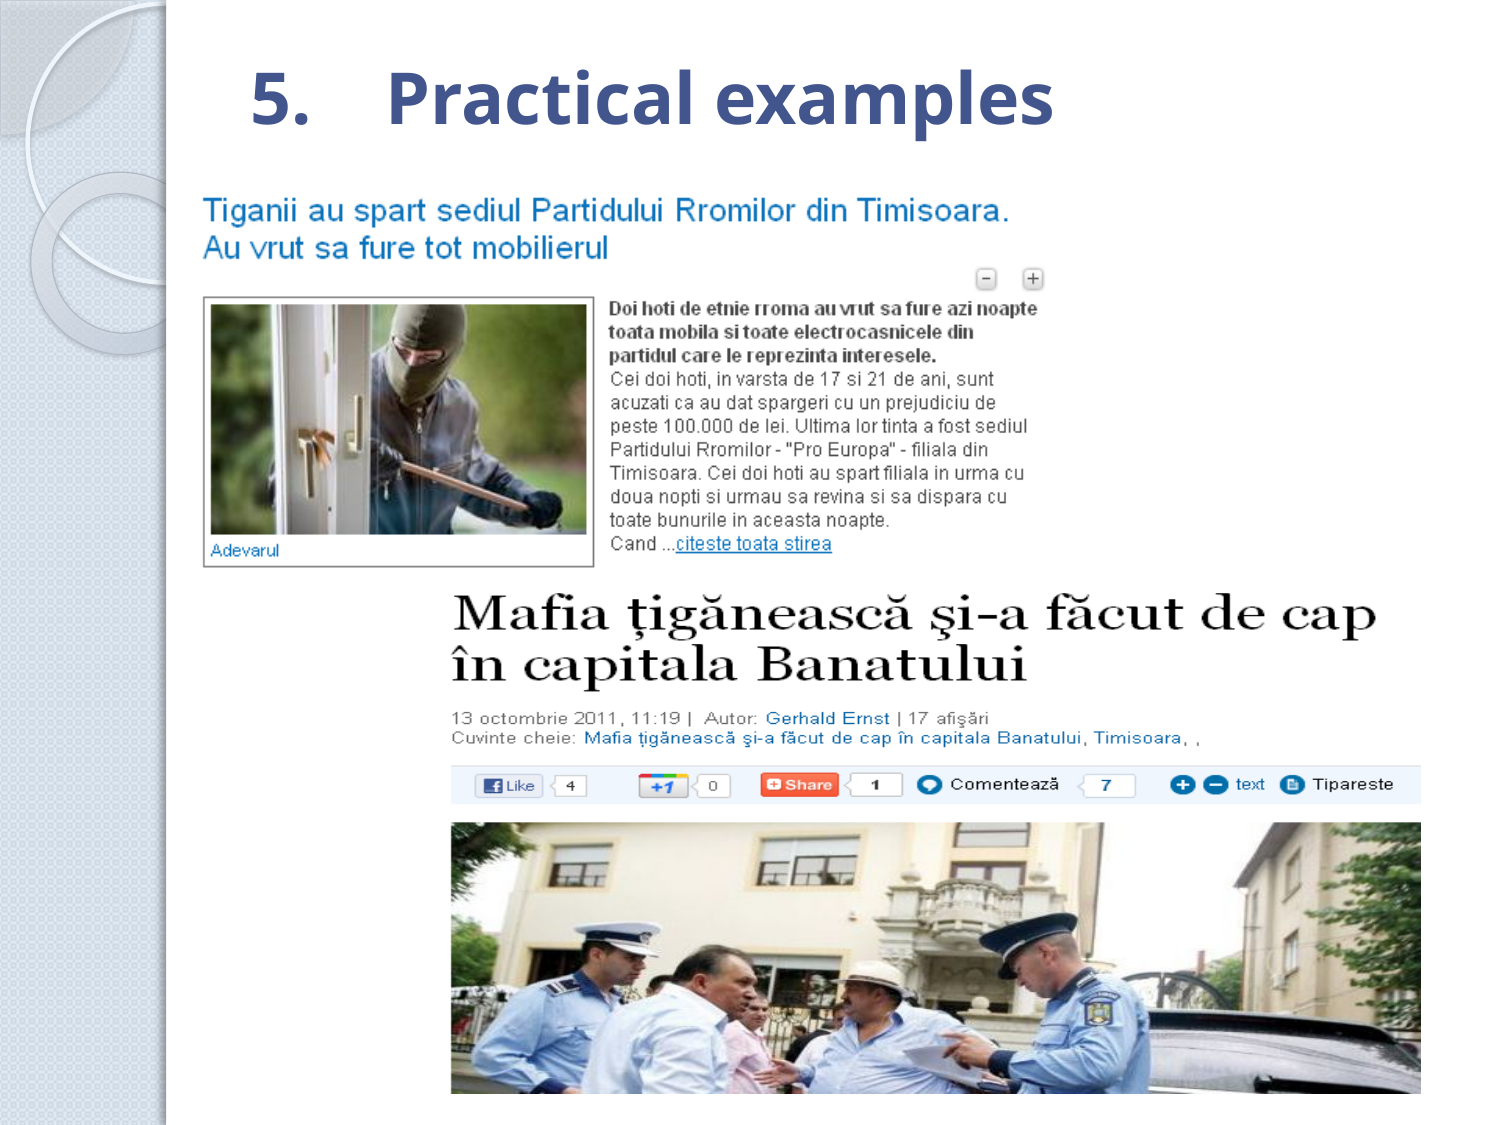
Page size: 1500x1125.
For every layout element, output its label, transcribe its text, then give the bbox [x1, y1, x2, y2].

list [194, 184, 1053, 574]
picture [442, 585, 1422, 1095]
title 5. Practical examples [235, 45, 1466, 233]
